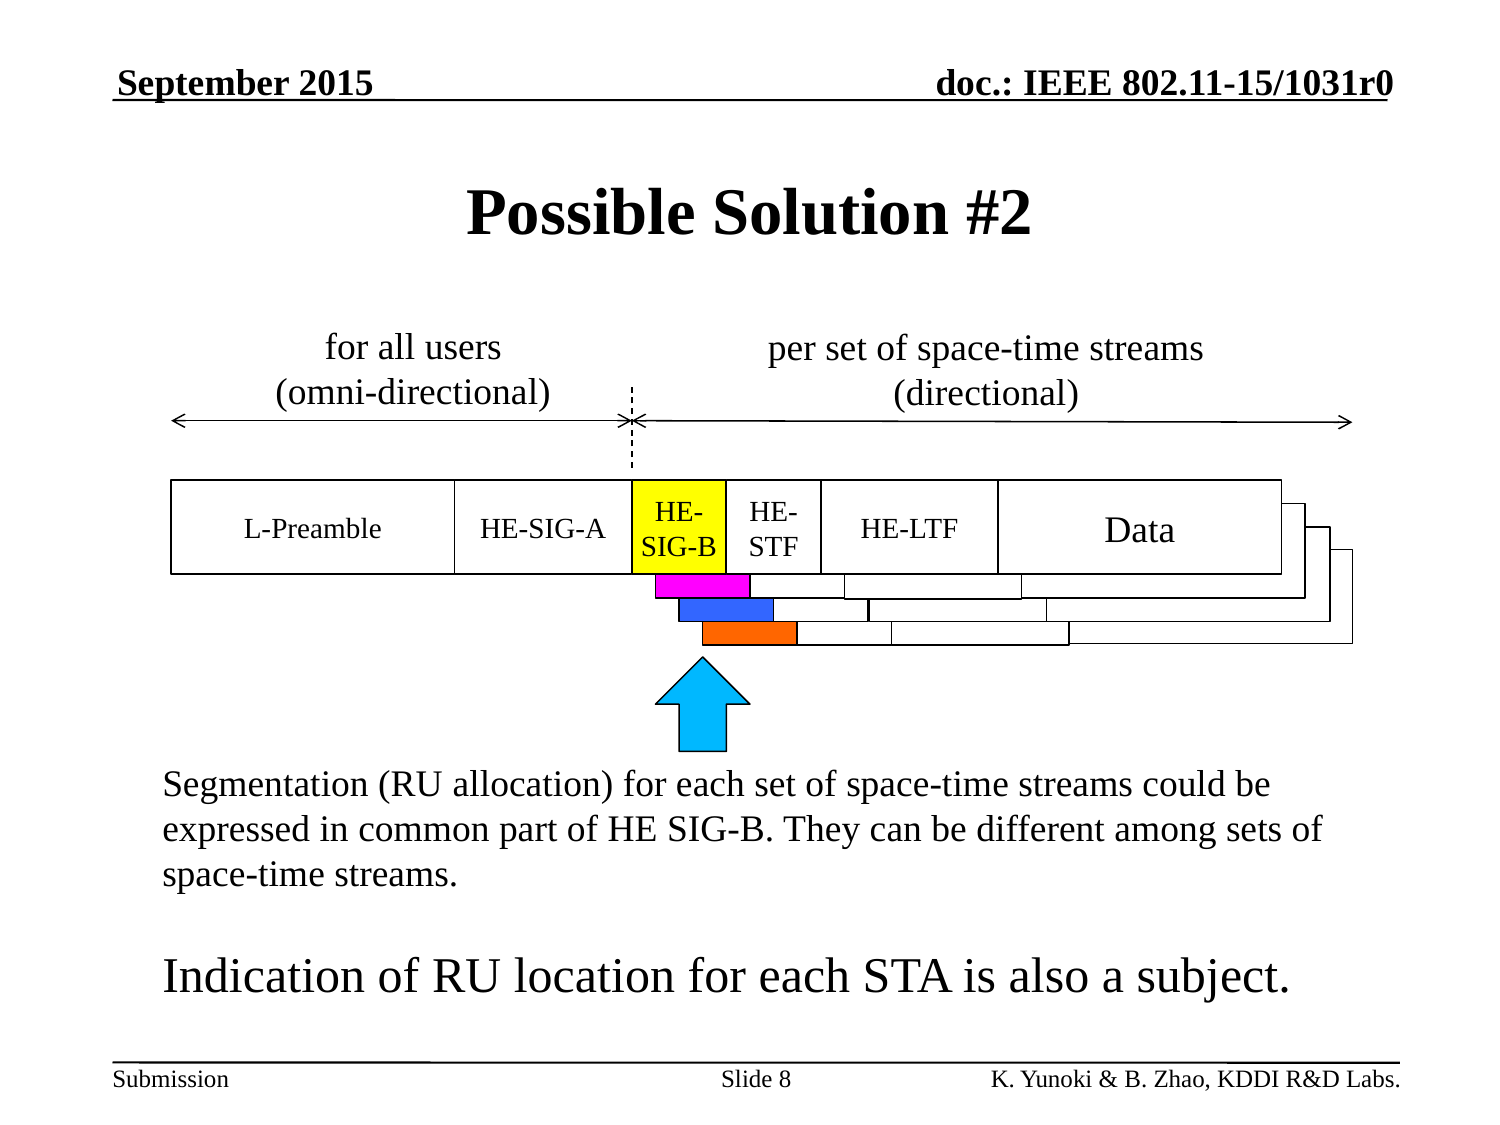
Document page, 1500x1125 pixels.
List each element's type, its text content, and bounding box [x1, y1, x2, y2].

text_box [798, 600, 891, 646]
text_box per set of space-time streams (directional) [667, 315, 1306, 419]
text_box HE-SIG-A [454, 479, 631, 575]
text_box [655, 656, 750, 752]
text_box [655, 575, 750, 598]
text_box HE-STF [727, 479, 820, 575]
text_box [702, 622, 798, 646]
text_box [1046, 527, 1331, 622]
text_box L-Preamble [171, 479, 454, 575]
text_box [891, 622, 1069, 646]
text_box HE-LTF [820, 479, 998, 575]
footer K. Yunoki & B. Zhao, KDDI R&D Labs. [902, 1061, 1402, 1093]
slide_number Slide 8 [712, 1061, 800, 1123]
text_box [750, 575, 844, 598]
title Possible Solution #2 [112, 111, 1388, 303]
text_box Indication of RU location for each STA is also a subject. [147, 935, 1424, 1011]
text_box HE- SIG-B [631, 479, 727, 575]
text_box for all users (omni-directional) [242, 314, 585, 420]
text_box [1068, 549, 1353, 644]
text_box [774, 598, 868, 622]
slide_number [116, 58, 507, 104]
text_box [844, 575, 1022, 600]
text_box [869, 598, 1046, 622]
text_box Segmentation (RU allocation) for each set of space-time streams could be expressed in common part of HE SIG-B. They can be different among sets of space-time streams. [147, 751, 1365, 902]
text_box [679, 598, 774, 622]
text_box Data [998, 479, 1282, 575]
text_box [1021, 503, 1306, 598]
